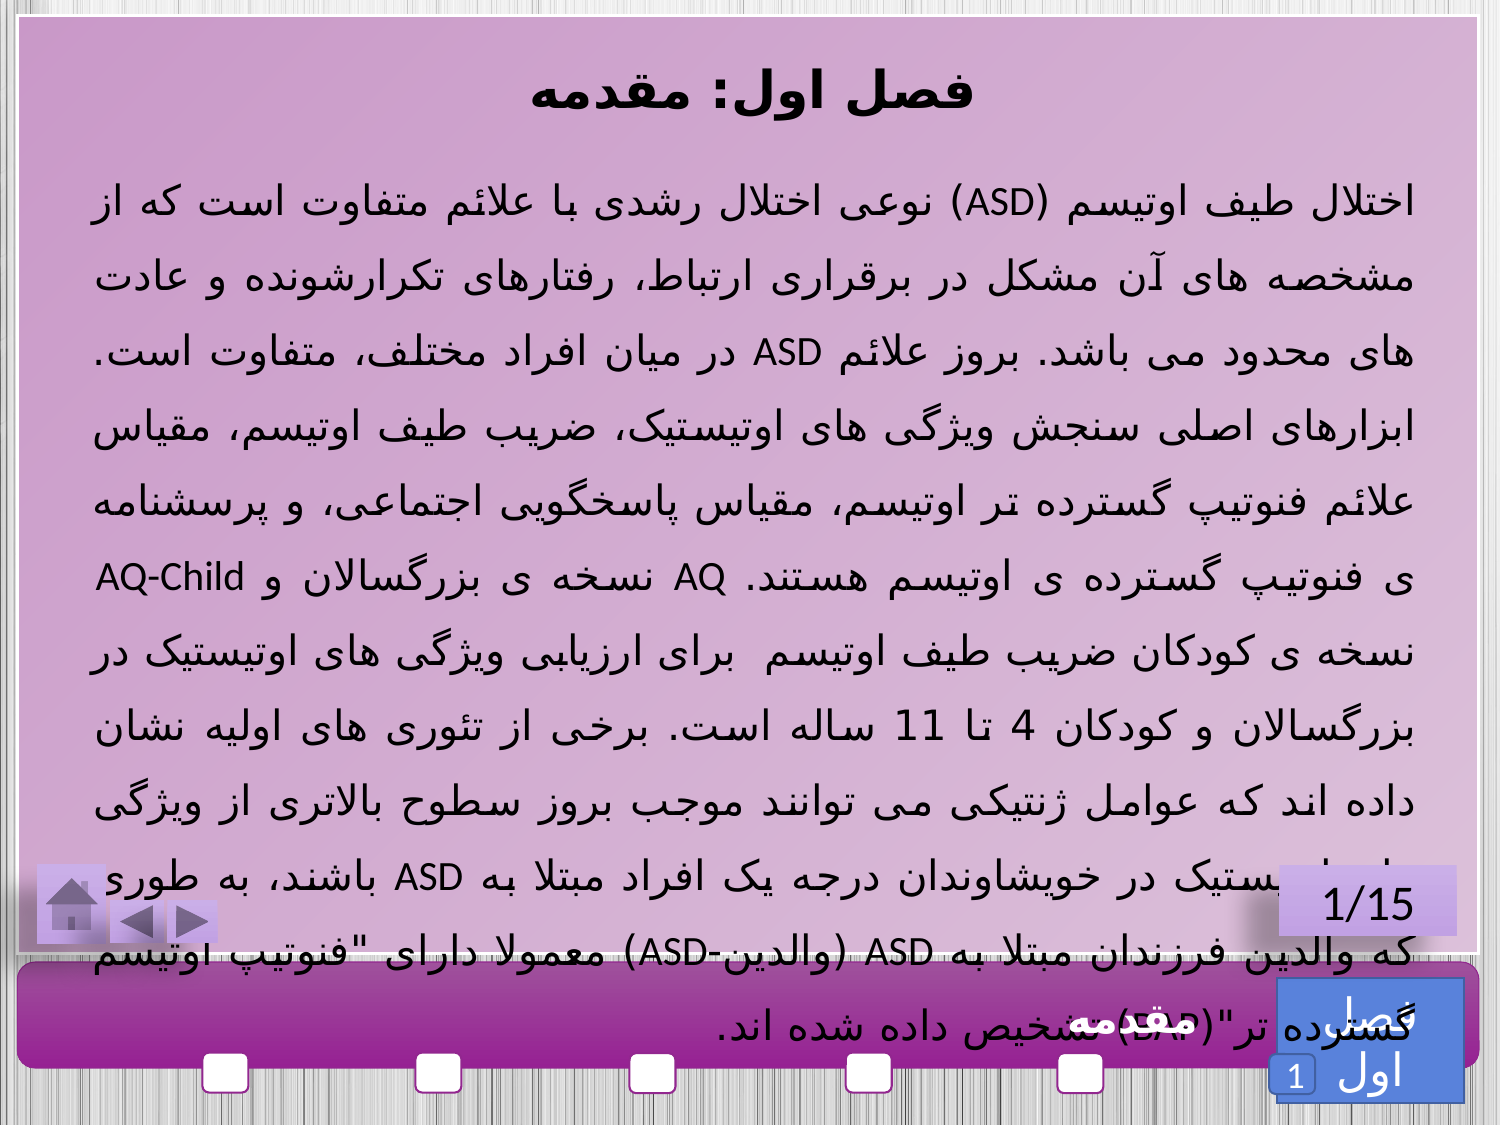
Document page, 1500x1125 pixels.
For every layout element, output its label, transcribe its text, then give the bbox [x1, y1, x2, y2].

picture [0, 0, 1500, 1125]
text_box 1/15 [1279, 864, 1457, 937]
text_box [167, 900, 218, 943]
text_box [1056, 1052, 1105, 1095]
text_box [109, 899, 165, 944]
text_box فصل اول: مقدمه اختلال طیف اوتیسم (ASD) نوعی اختلال رشدی با علائم متفاوت است که از مشخصه های آن مشکل در برقراری ارتباط، رفتارهای تکرارشونده و عادت های محدود می باشد. بروز علائم ASD در میان افراد مختلف، متفاوت است. ابزارهای اصلی سنجش ویژگی های اوتیستیک، ضریب طیف اوتیسم، مقیاس علائم فنوتیپ گسترده تر اوتیسم، مقیاس پاسخگویی اجتماعی، و پرسشنامه ی فنوتیپ گسترده ی اوتیسم هستند. AQ نسخه ی بزرگسالان و AQ-Child نسخه ی کودکان ضریب طیف اوتیسم برای ارزیابی ویژگی های اوتیستیک در بزرگسالان و کودکان 4 تا 11 ساله است. برخی از تئوری های اولیه نشان داده اند که عوامل ژنتیکی می توانند موجب بروز سطوح بالاتری از ویژگی های اوتیستیک در خویشاوندان درجه یک افراد مبتلا به ASD باشند، به طوری که والدین فرزندان مبتلا به ASD (والدین-ASD) معمولا دارای "فنوتیپ اوتیسم گسترده تر"(BAP) تشخیص داده شده اند. [75, 49, 1431, 841]
text_box [37, 863, 107, 945]
text_box [844, 1051, 893, 1094]
text_box [1402, 961, 1480, 1068]
text_box [16, 961, 1276, 1069]
text_box [628, 1052, 677, 1095]
text_box [16, 14, 1480, 955]
text_box فصل اول [1276, 977, 1465, 1104]
text_box 1 [1268, 1052, 1317, 1096]
text_box مقدمه [78, 984, 1213, 1049]
text_box [414, 1051, 463, 1094]
text_box [201, 1051, 250, 1094]
